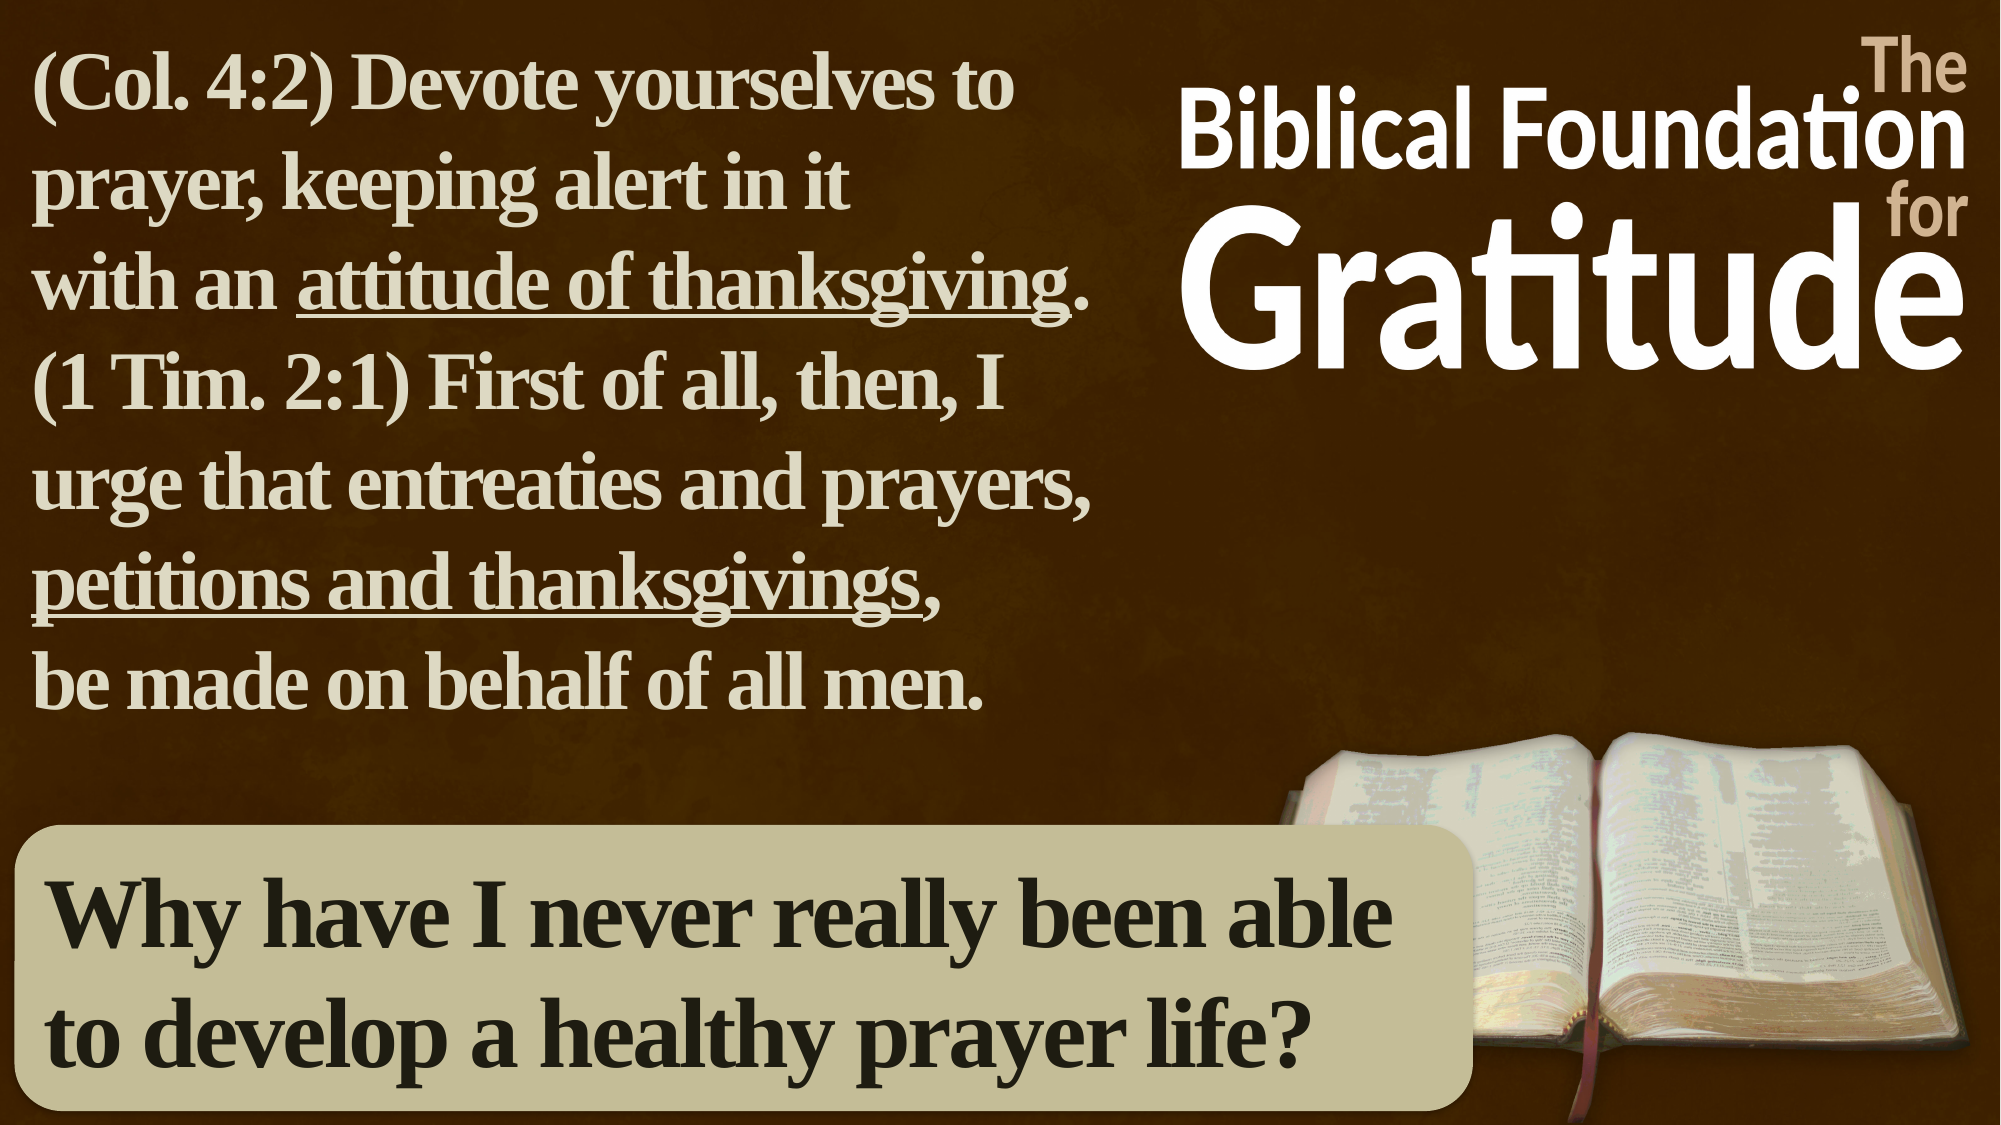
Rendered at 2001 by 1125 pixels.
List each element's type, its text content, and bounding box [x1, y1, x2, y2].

picture [0, 0, 2001, 1125]
text_box Why have I never really been able to develop a healthy prayer life? [12, 822, 1475, 1114]
text_box (Col. 4:2) Devote yourselves to prayer, keeping alert in it with an attitude of thanksgiving. (1 Tim. 2:1) First of all, then, I urge that entreaties and prayers, petitions and thanksgivings, be made on behalf of all men. [16, 18, 1125, 734]
